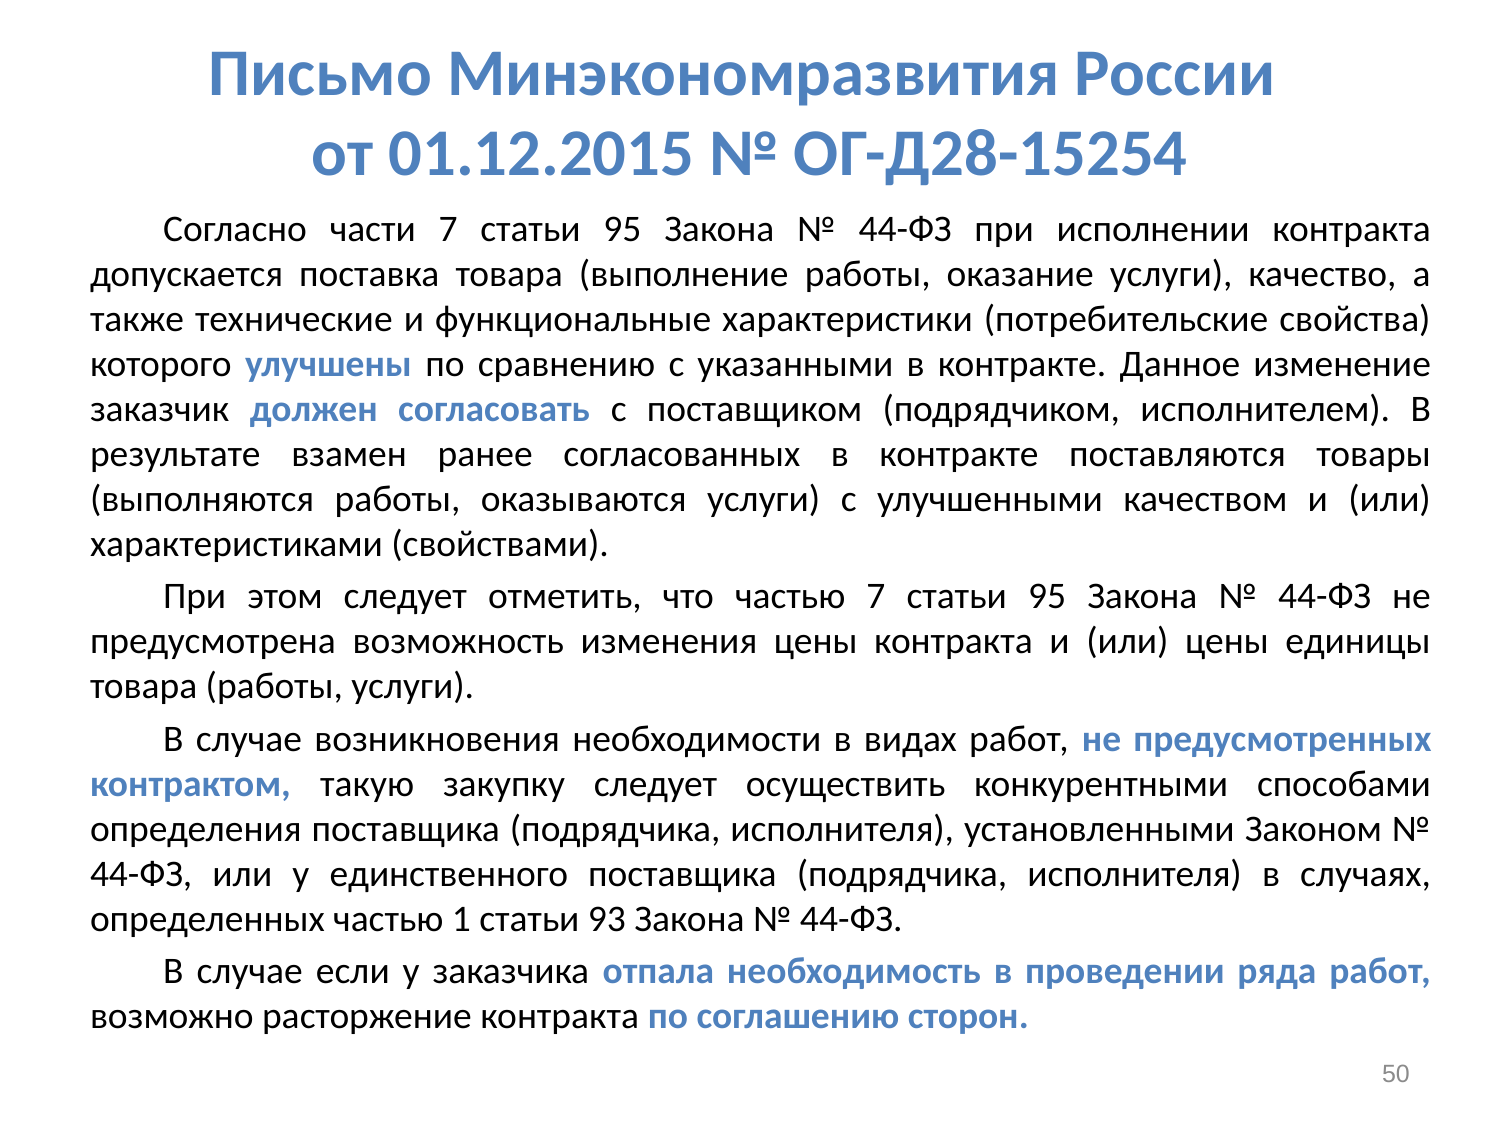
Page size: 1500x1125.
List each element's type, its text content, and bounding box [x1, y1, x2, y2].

list Согласно части 7 статьи 95 Закона № 44-ФЗ при исполнении контракта допускается поставка товара (выполнение работы, оказание услуги), качество, а также технические и функциональные характеристики (потребительские свойства) которого улучшены по сравнению с указанными в контракте. Данное изменение заказчик должен согласовать с поставщиком (подрядчиком, исполнителем). В результате взамен ранее согласованных в контракте поставляются товары (выполняются работы, оказываются услуги) с улучшенными качеством и (или) характеристиками (свойствами). При этом следует отметить, что частью 7 статьи 95 Закона № 44-ФЗ не предусмотрена возможность изменения цены контракта и (или) цены единицы товара (работы, услуги). В случае возникновения необходимости в видах работ, не предусмотренных контрактом, такую закупку следует осуществить конкурентными способами определения поставщика (подрядчика, исполнителя), установленными Законом № 44-ФЗ, или у единственного поставщика (подрядчика, исполнителя) в случаях, определенных частью 1 статьи 93 Закона № 44-ФЗ. В случае если у заказчика отпала необходимость в проведении ряда работ, возможно расторжение контракта по соглашению сторон. [75, 196, 1447, 1071]
slide_number 50 [1074, 1042, 1425, 1103]
title Письмо Минэкономразвития России от 01.12.2015 № ОГ-Д28-15254 [75, 45, 1425, 173]
